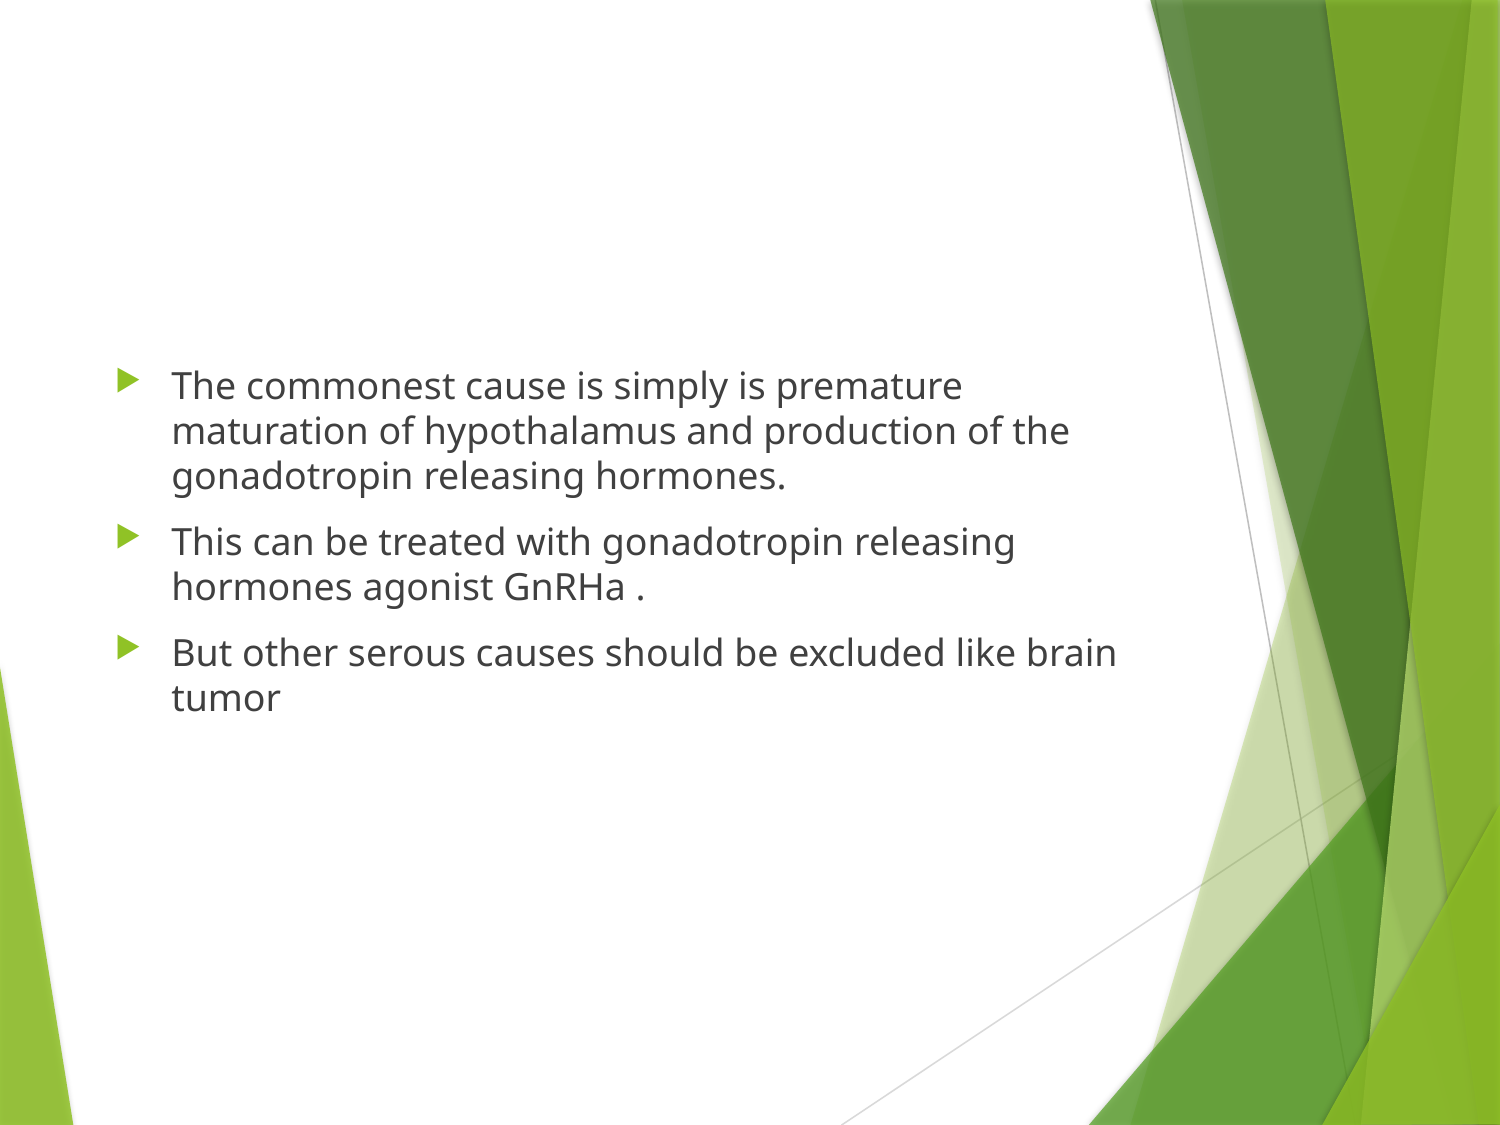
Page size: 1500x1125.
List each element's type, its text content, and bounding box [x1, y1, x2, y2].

list The commonest cause is simply is premature maturation of hypothalamus and production of the gonadotropin releasing hormones. This can be treated with gonadotropin releasing hormones agonist GnRHa . But other serous causes should be excluded like brain tumor [99, 354, 1142, 992]
